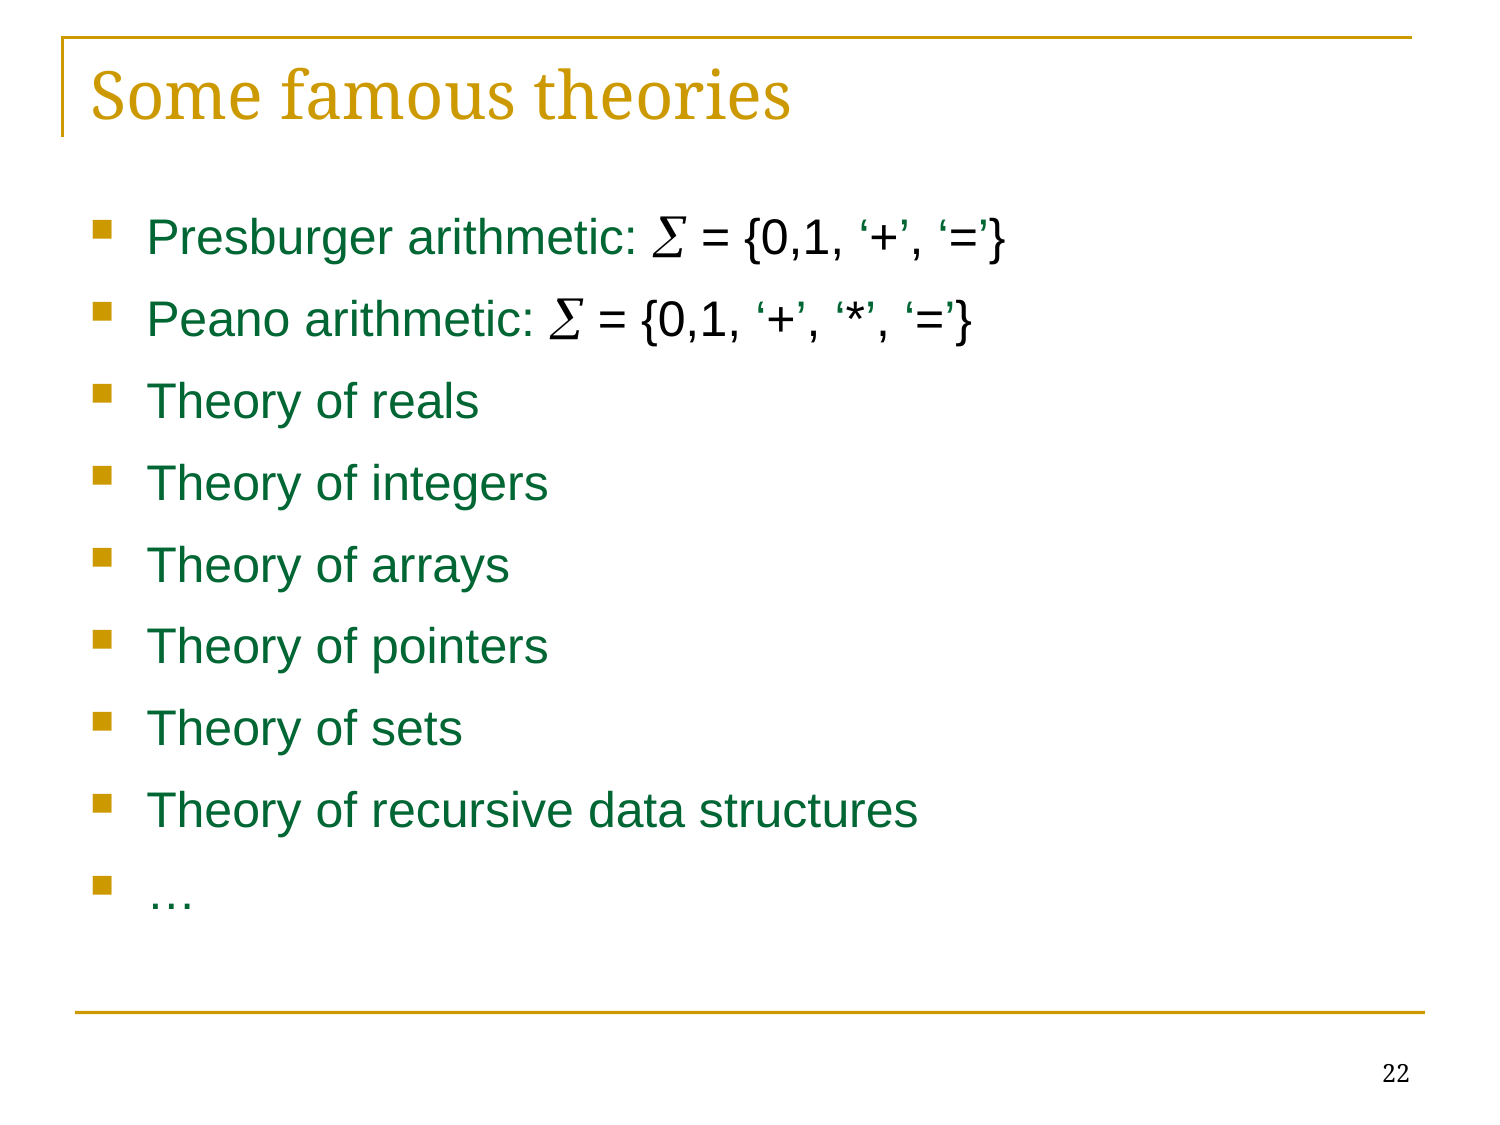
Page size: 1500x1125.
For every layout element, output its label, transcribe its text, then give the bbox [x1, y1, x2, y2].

list Presburger arithmetic:  = {0,1, ‘+’, ‘=’} Peano arithmetic:  = {0,1, ‘+’, ‘*’, ‘=’} Theory of reals Theory of integers Theory of arrays Theory of pointers Theory of sets Theory of recursive data structures … [74, 184, 1426, 1006]
title Some famous theories [74, 45, 1426, 150]
slide_number 22 [1074, 1023, 1426, 1100]
